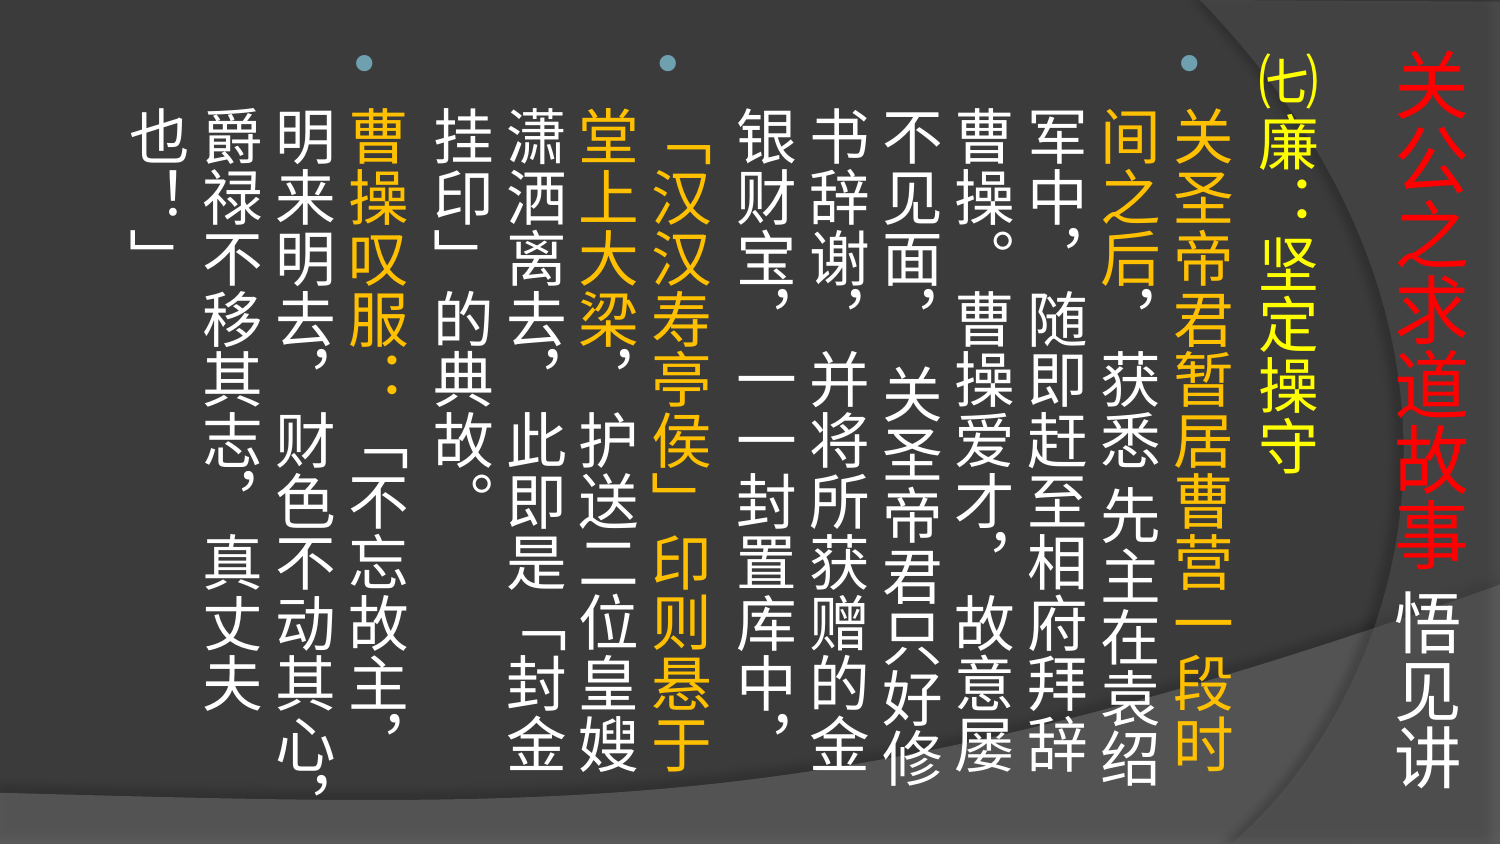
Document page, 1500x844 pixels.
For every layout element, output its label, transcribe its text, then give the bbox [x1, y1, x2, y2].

title 关公之求道故事 悟见讲 [1376, 20, 1483, 820]
list ㈦廉：坚定操守 关圣帝君暂居曹营一段时间之后，获悉 先主在袁绍军中，随即赶至相府拜辞曹操。曹操爱才，故意屡不见面， 关圣帝君只好修书辞谢，并将所获赠的金银财宝，一一封置库中， 「汉汉寿亭侯」印则悬于堂上大梁，护送二位皇嫂潇洒离去，此即是「封金挂印」的典故。 曹操叹服：「不忘故主，明来明去，财色不动其心，爵禄不移其志，真丈夫也！」 [29, 31, 1357, 819]
